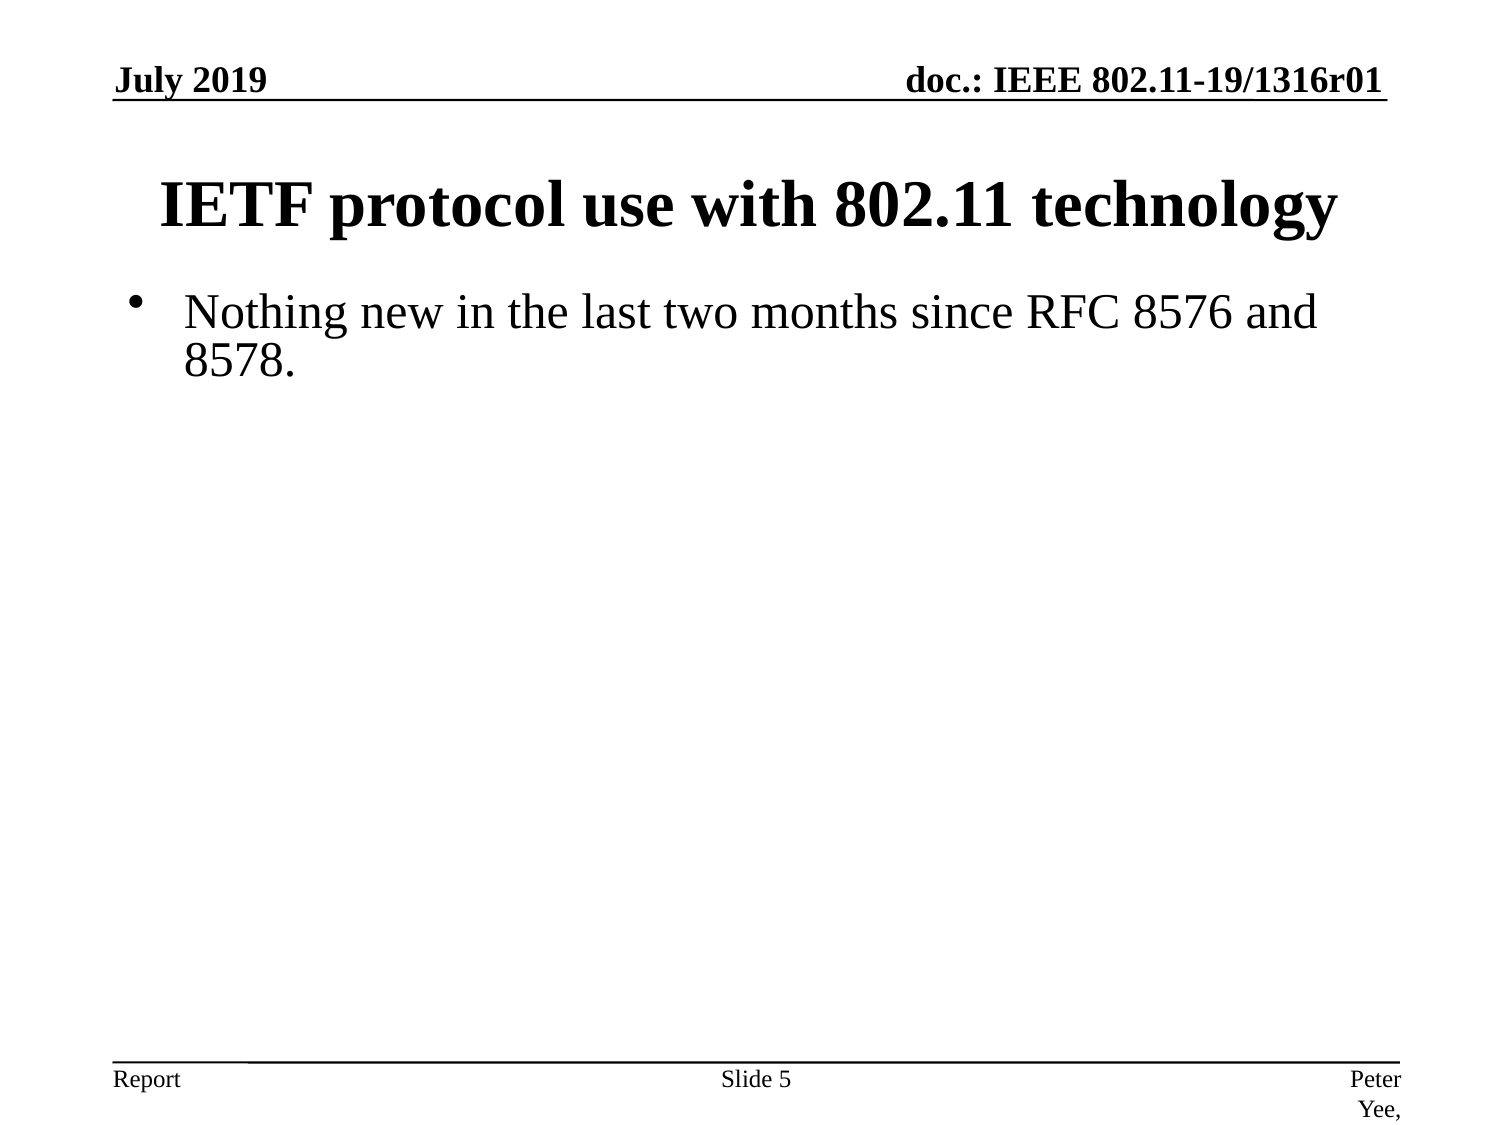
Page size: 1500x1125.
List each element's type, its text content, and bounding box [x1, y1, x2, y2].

slide_number Slide 5 [712, 1062, 800, 1093]
list Nothing new in the last two months since RFC 8576 and 8578. [112, 249, 1450, 1050]
footer Peter Yee, AKAYLA [1325, 1062, 1402, 1093]
title IETF protocol use with 802.11 technology [112, 112, 1388, 249]
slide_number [114, 54, 425, 100]
